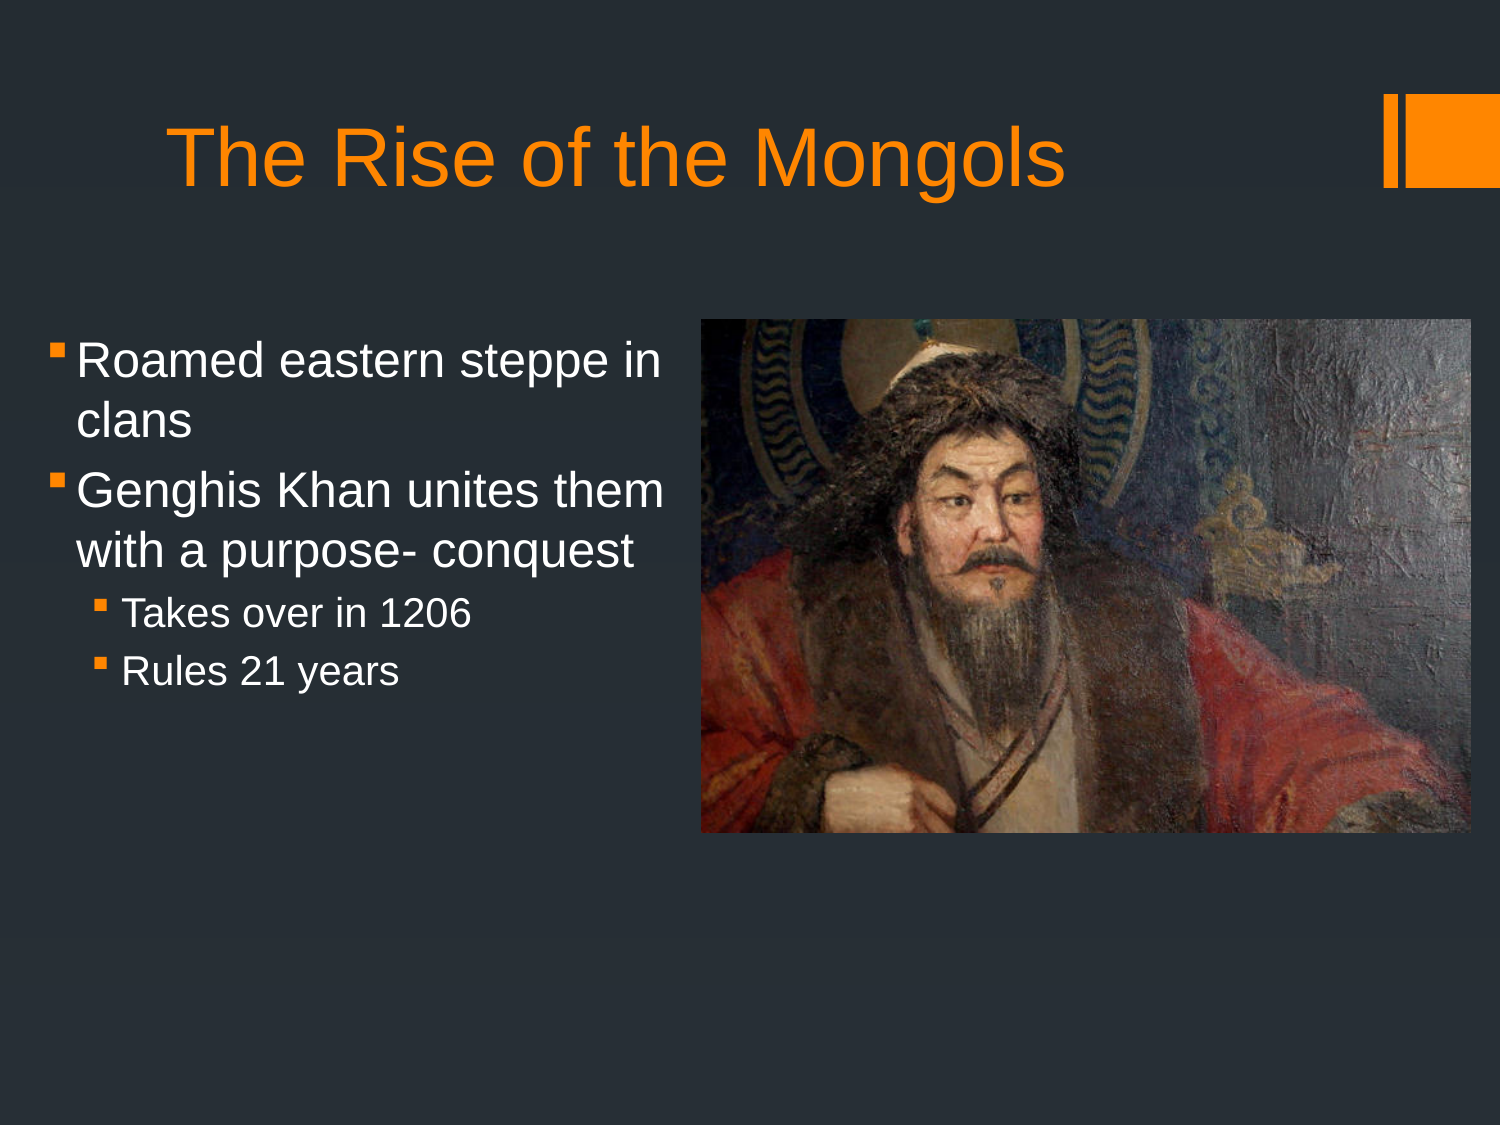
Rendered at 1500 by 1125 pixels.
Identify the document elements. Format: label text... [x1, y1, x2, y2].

list Roamed eastern steppe in clans Genghis Khan unites them with a purpose- conquest Takes over in 1206 Rules 21 years [23, 319, 755, 1035]
title The Rise of the Mongols [150, 21, 1350, 211]
picture [701, 319, 1472, 833]
